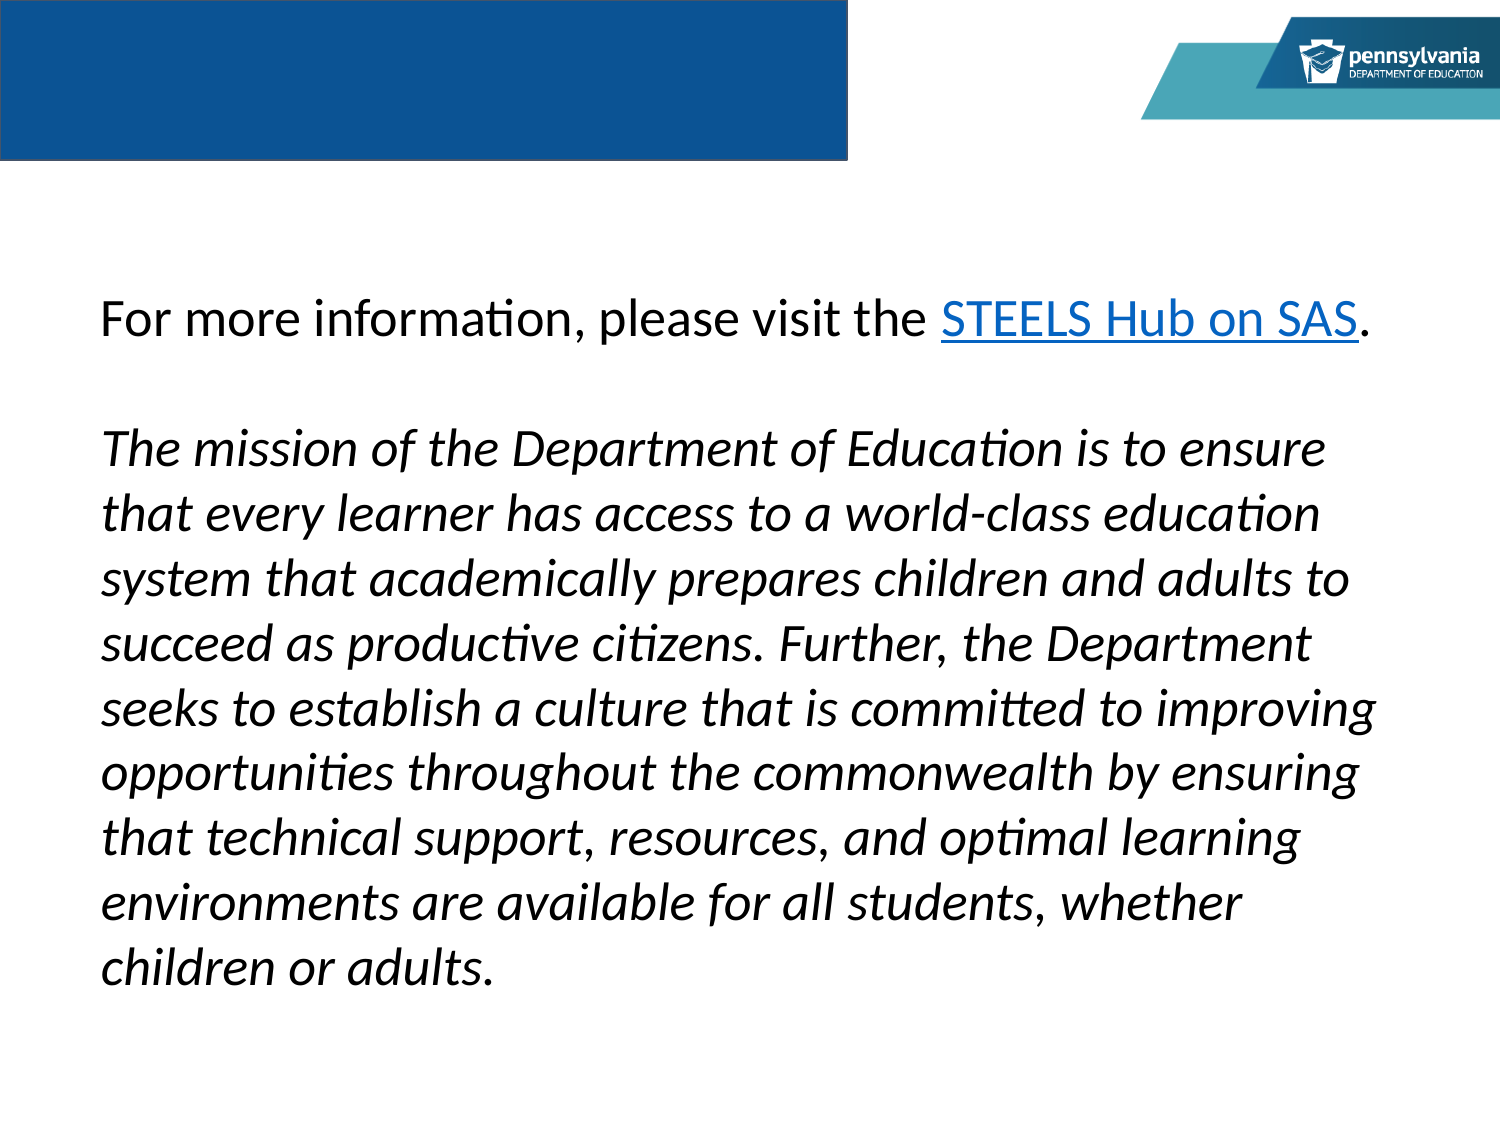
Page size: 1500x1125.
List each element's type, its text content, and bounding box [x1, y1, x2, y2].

text_box [0, 0, 847, 160]
text_box For more information, please visit the STEELS Hub on SAS. The mission of the Department of Education is to ensure that every learner has access to a world-class education system that academically prepares children and adults to succeed as productive citizens. Further, the Department seeks to establish a culture that is committed to improving opportunities throughout the commonwealth by ensuring that technical support, resources, and optimal learning environments are available for all students, whether children or adults. [85, 267, 1448, 1125]
picture [847, 0, 1500, 160]
